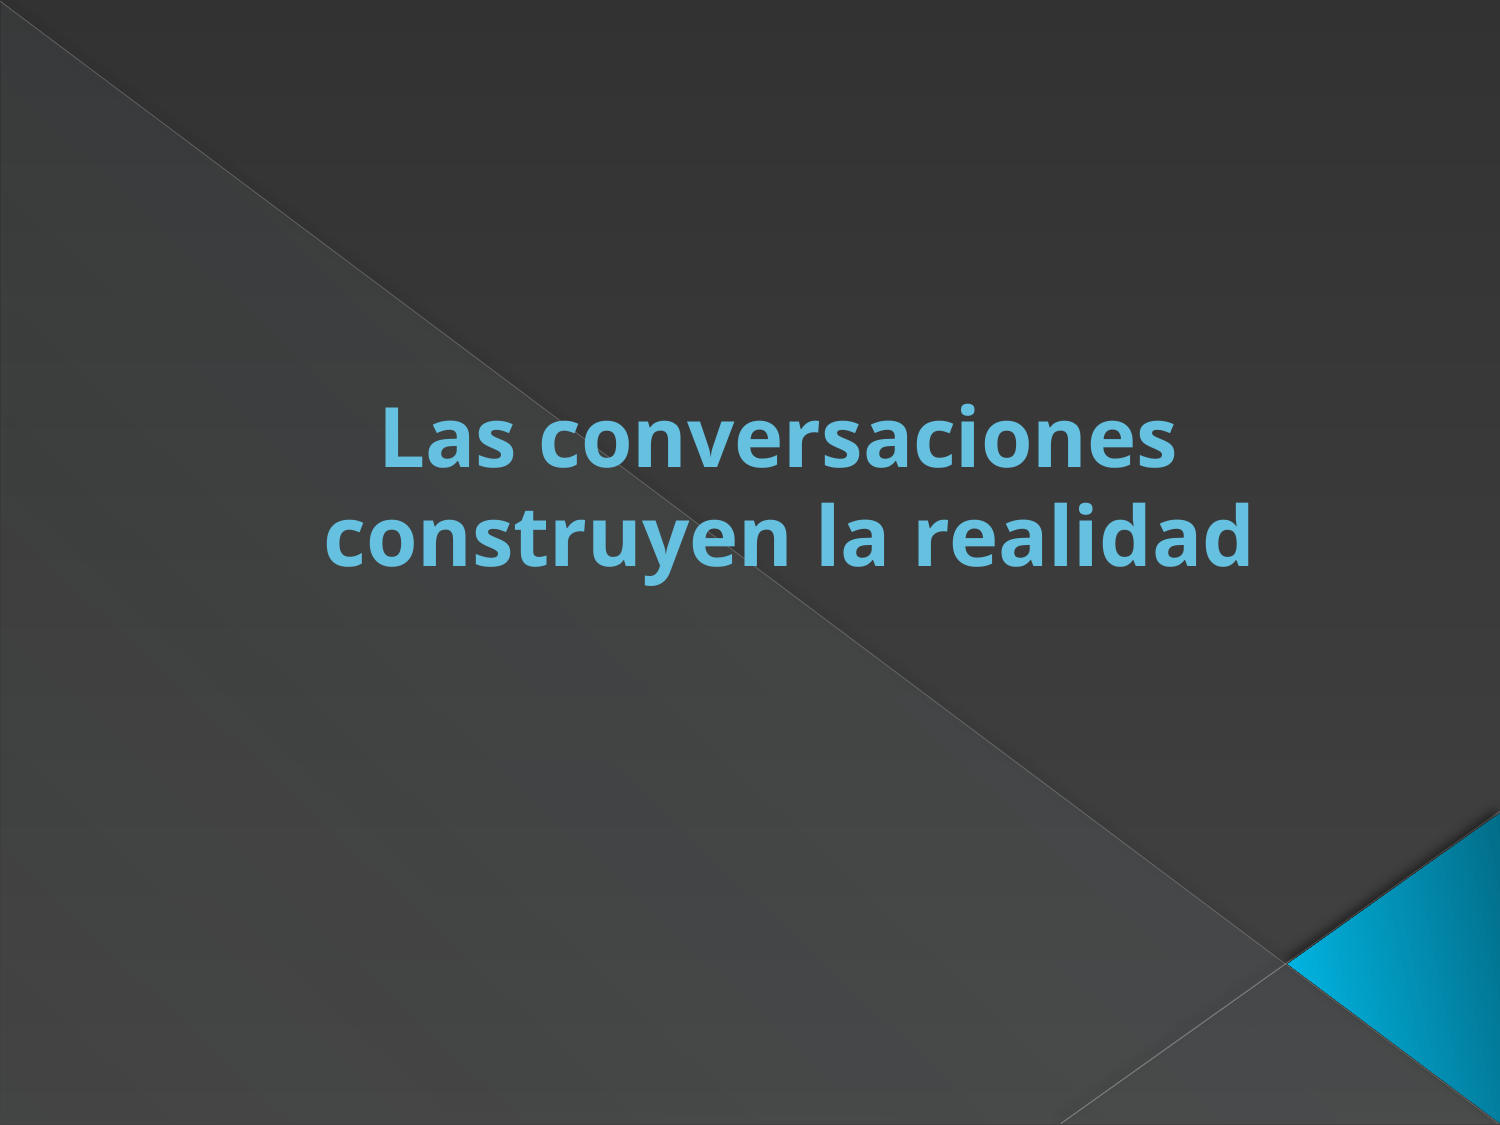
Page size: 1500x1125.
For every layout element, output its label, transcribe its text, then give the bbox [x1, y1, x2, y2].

title Las conversaciones construyen la realidad [88, 349, 1412, 591]
